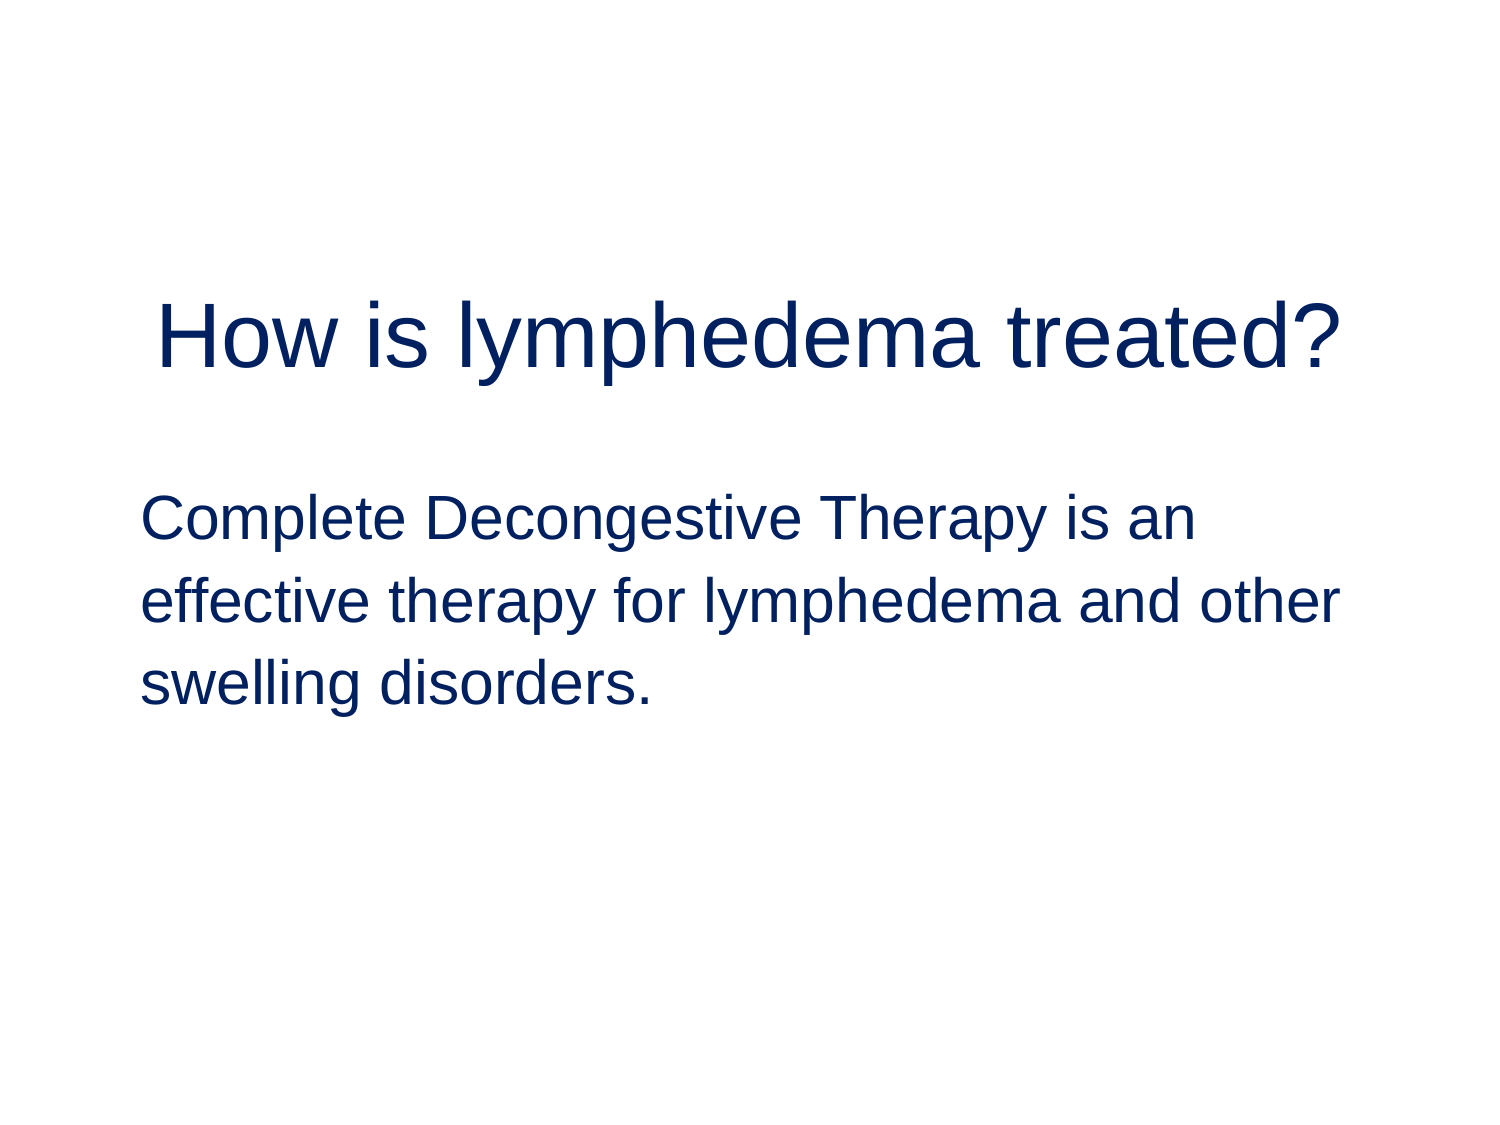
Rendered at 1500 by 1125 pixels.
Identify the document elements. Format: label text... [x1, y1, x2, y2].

title How is lymphedema treated? [112, 237, 1388, 425]
list Complete Decongestive Therapy is an effective therapy for lymphedema and other swelling disorders. [125, 462, 1400, 763]
